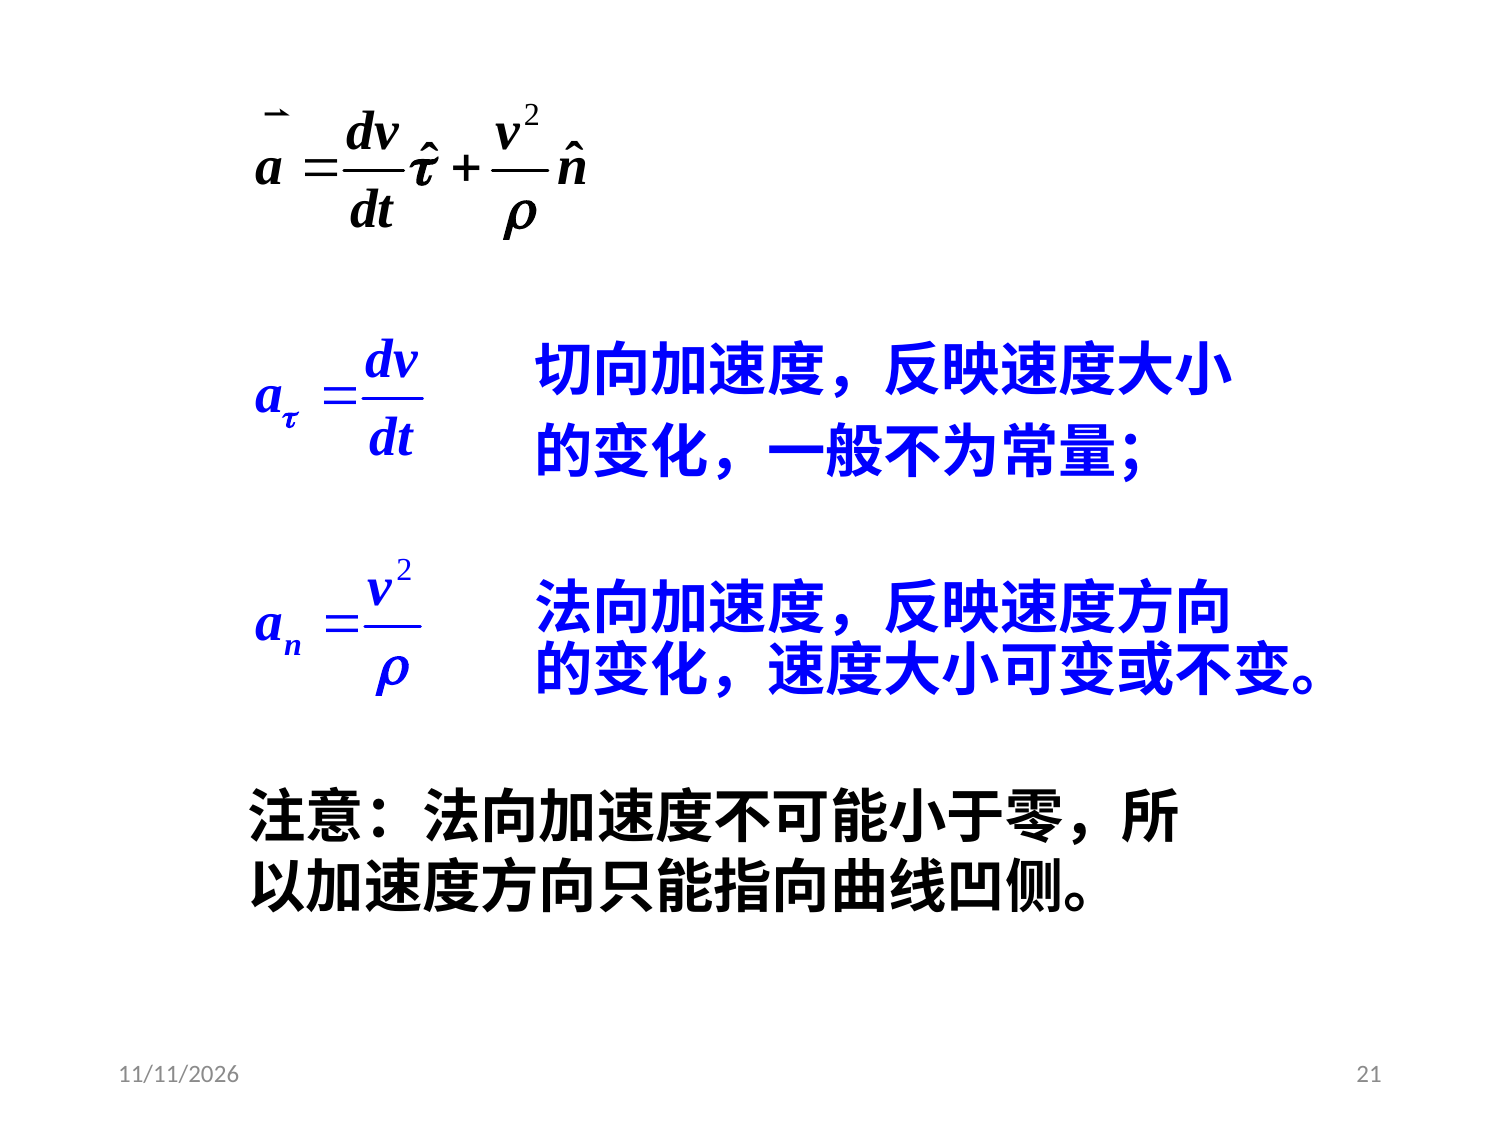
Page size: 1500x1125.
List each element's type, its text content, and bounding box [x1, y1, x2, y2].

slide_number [103, 1042, 441, 1103]
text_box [247, 543, 433, 706]
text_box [248, 87, 600, 250]
slide_number 21 [1059, 1042, 1397, 1103]
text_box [247, 324, 433, 468]
text_box 切向加速度，反映速度大小 的变化，一般不为常量； [519, 324, 1470, 492]
text_box 注意：法向加速度不可能小于零，所以加速度方向只能指向曲线凹侧。 [232, 772, 1212, 927]
text_box 法向加速度，反映速度方向 的变化，速度大小可变或不变。 [519, 562, 1457, 708]
